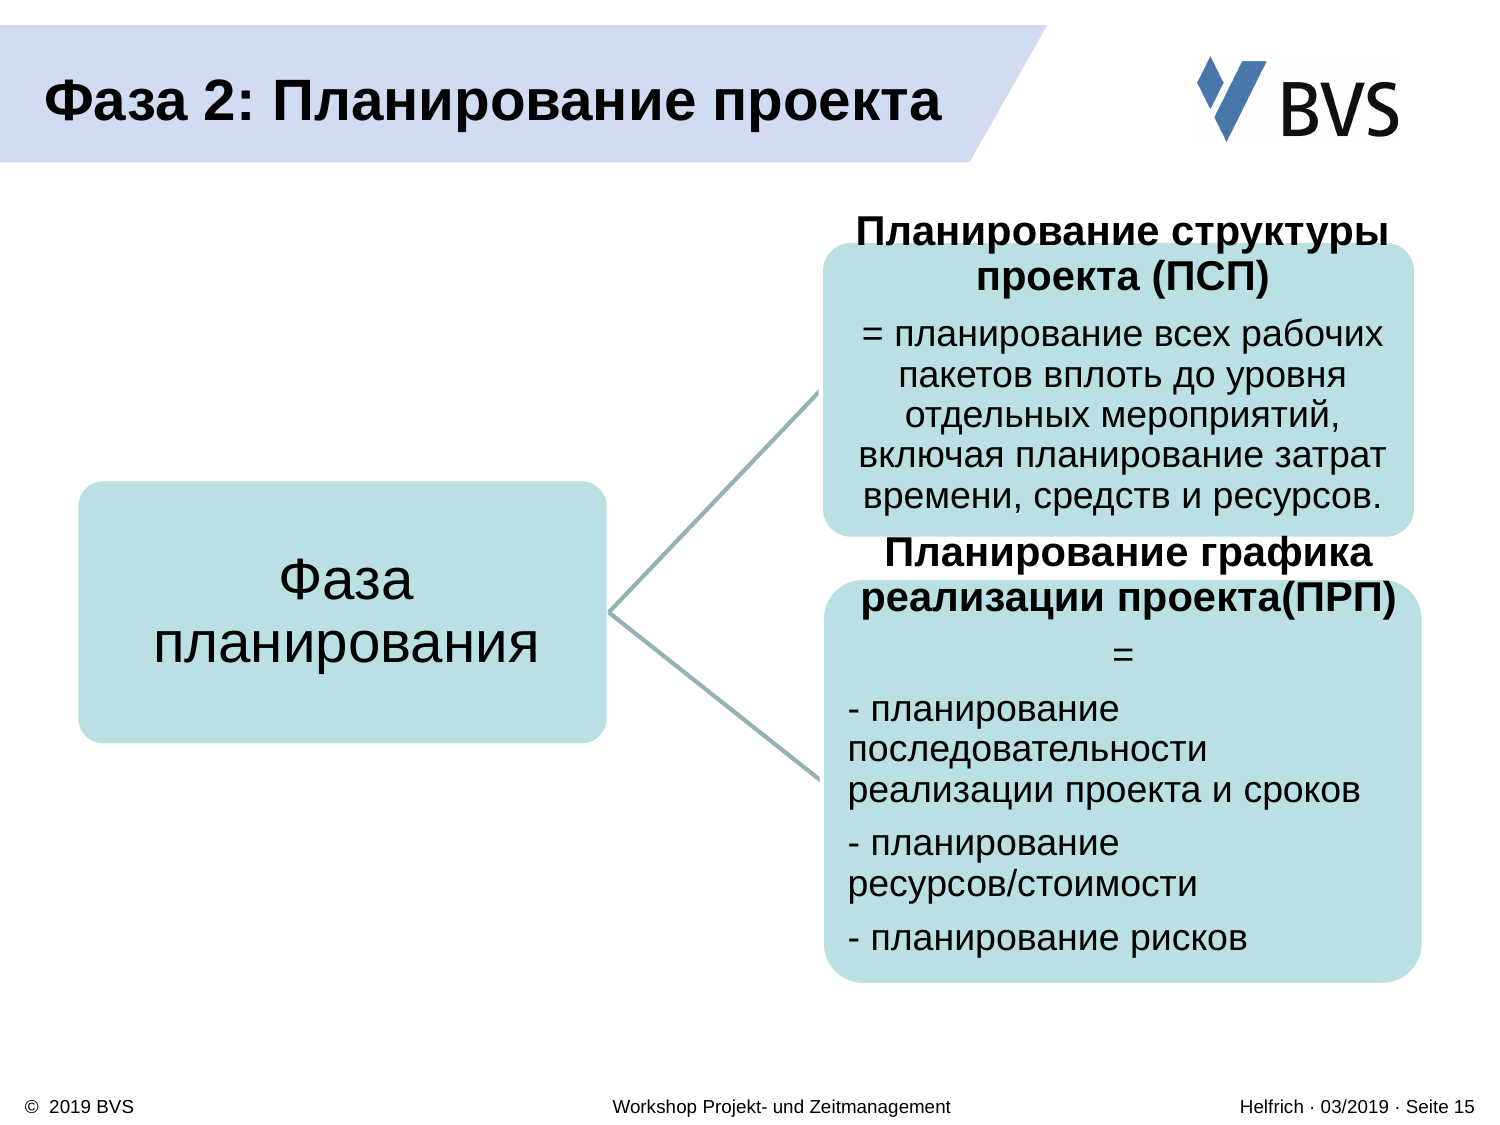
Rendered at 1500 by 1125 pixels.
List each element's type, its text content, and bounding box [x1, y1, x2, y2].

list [74, 207, 1426, 1017]
title Фаза 2: Планирование проекта [29, 3, 1163, 191]
picture [1197, 56, 1398, 142]
